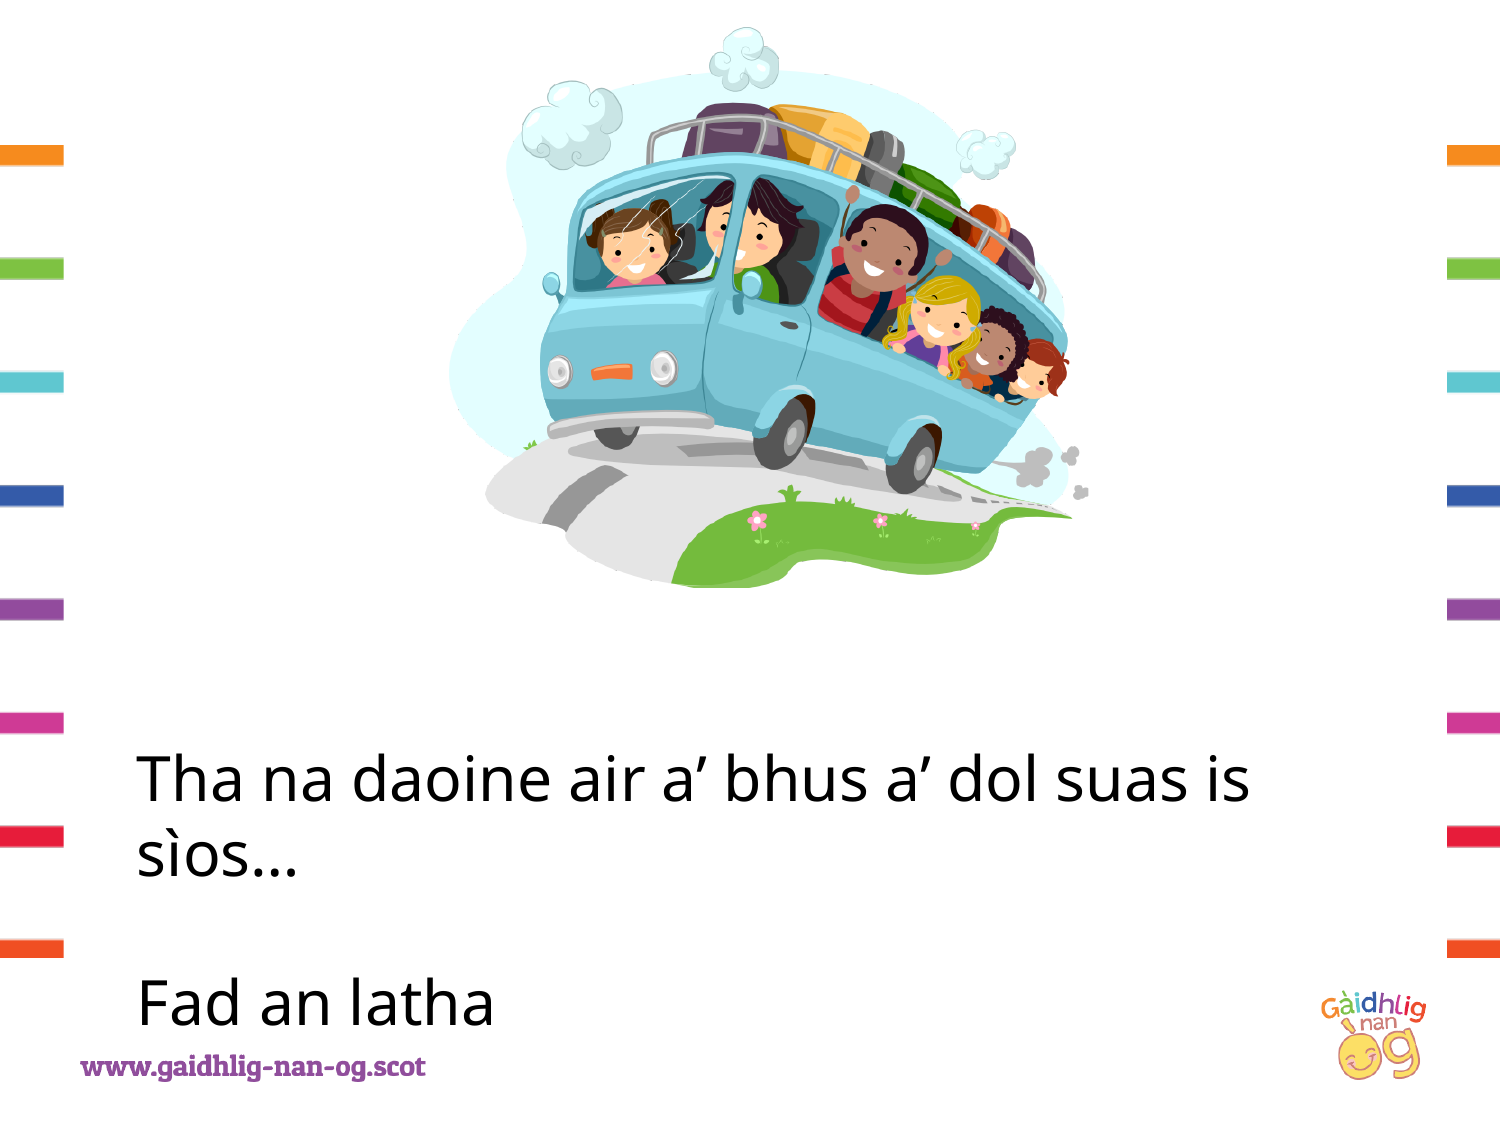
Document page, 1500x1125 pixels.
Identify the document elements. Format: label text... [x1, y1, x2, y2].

picture [449, 27, 1089, 588]
picture [1378, 979, 1437, 1093]
picture [63, 979, 122, 1093]
text_box Tha na daoine air a’ bhus a’ dol suas is sìos… Fad an latha [122, 731, 1378, 1125]
